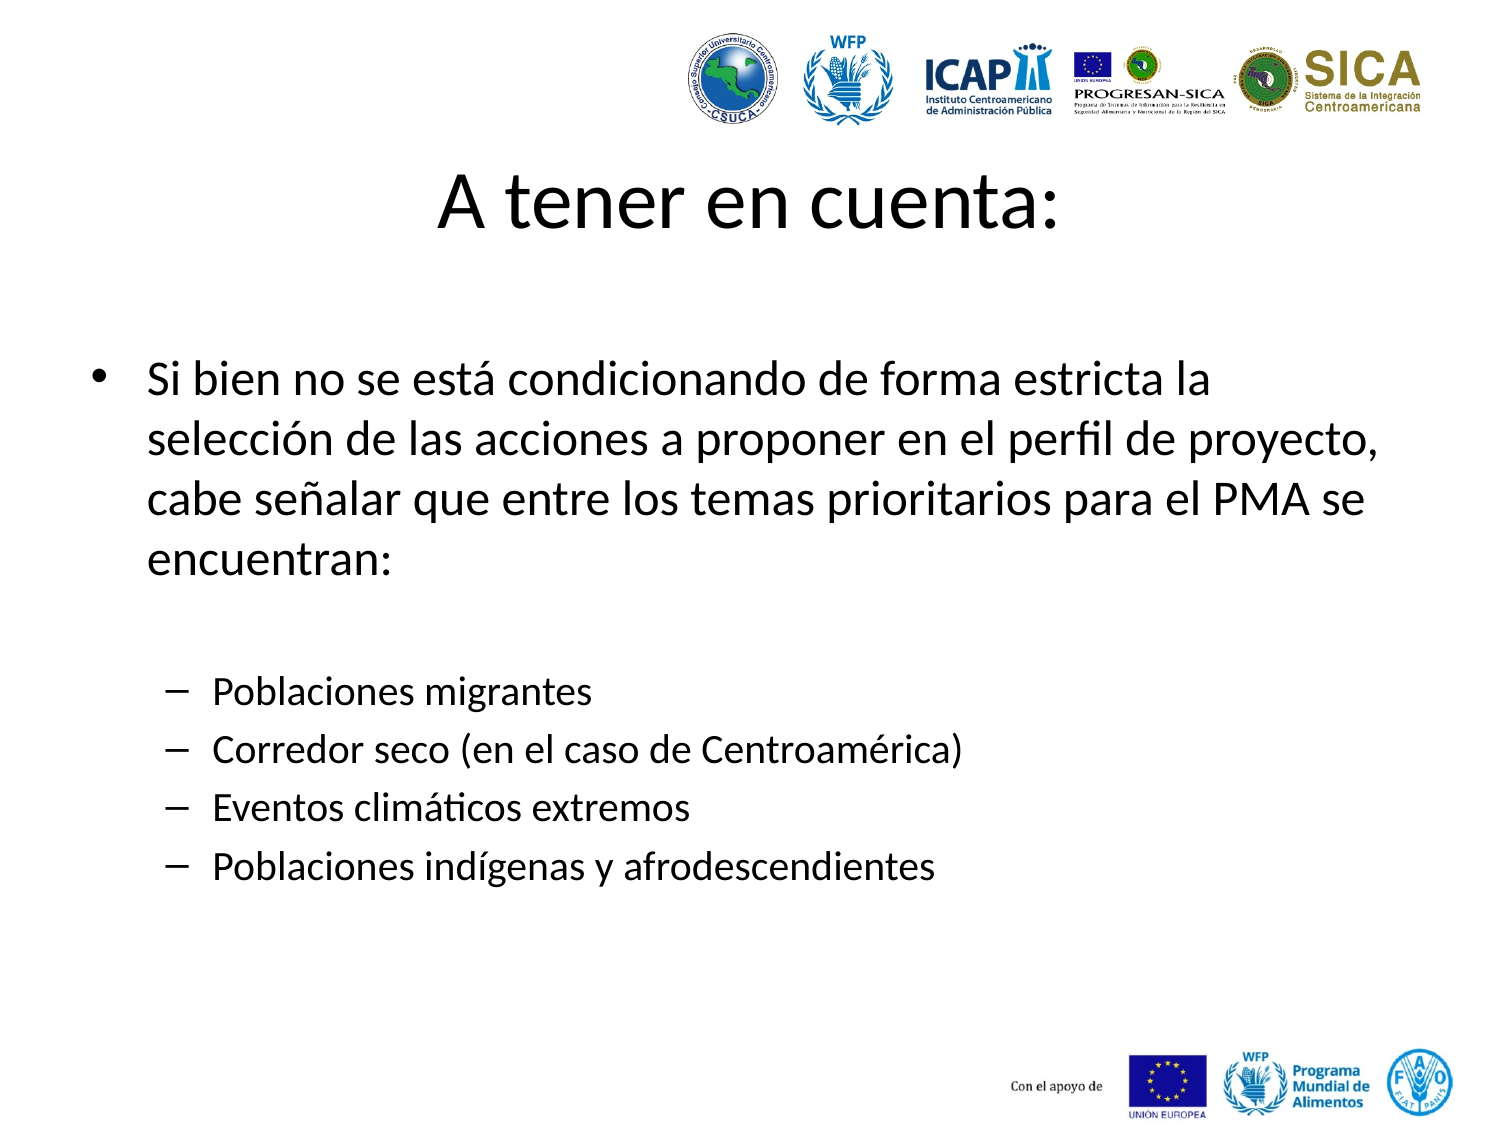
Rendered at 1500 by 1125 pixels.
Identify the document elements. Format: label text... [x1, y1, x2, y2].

list Si bien no se está condicionando de forma estricta la selección de las acciones a proponer en el perfil de proyecto, cabe señalar que entre los temas prioritarios para el PMA se encuentran: Poblaciones migrantes Corredor seco (en el caso de Centroamérica) Eventos climáticos extremos Poblaciones indígenas y afrodescendientes [75, 337, 1426, 957]
title A tener en cuenta: [75, 101, 1425, 290]
picture [999, 1004, 1500, 1123]
picture [620, 18, 1489, 132]
